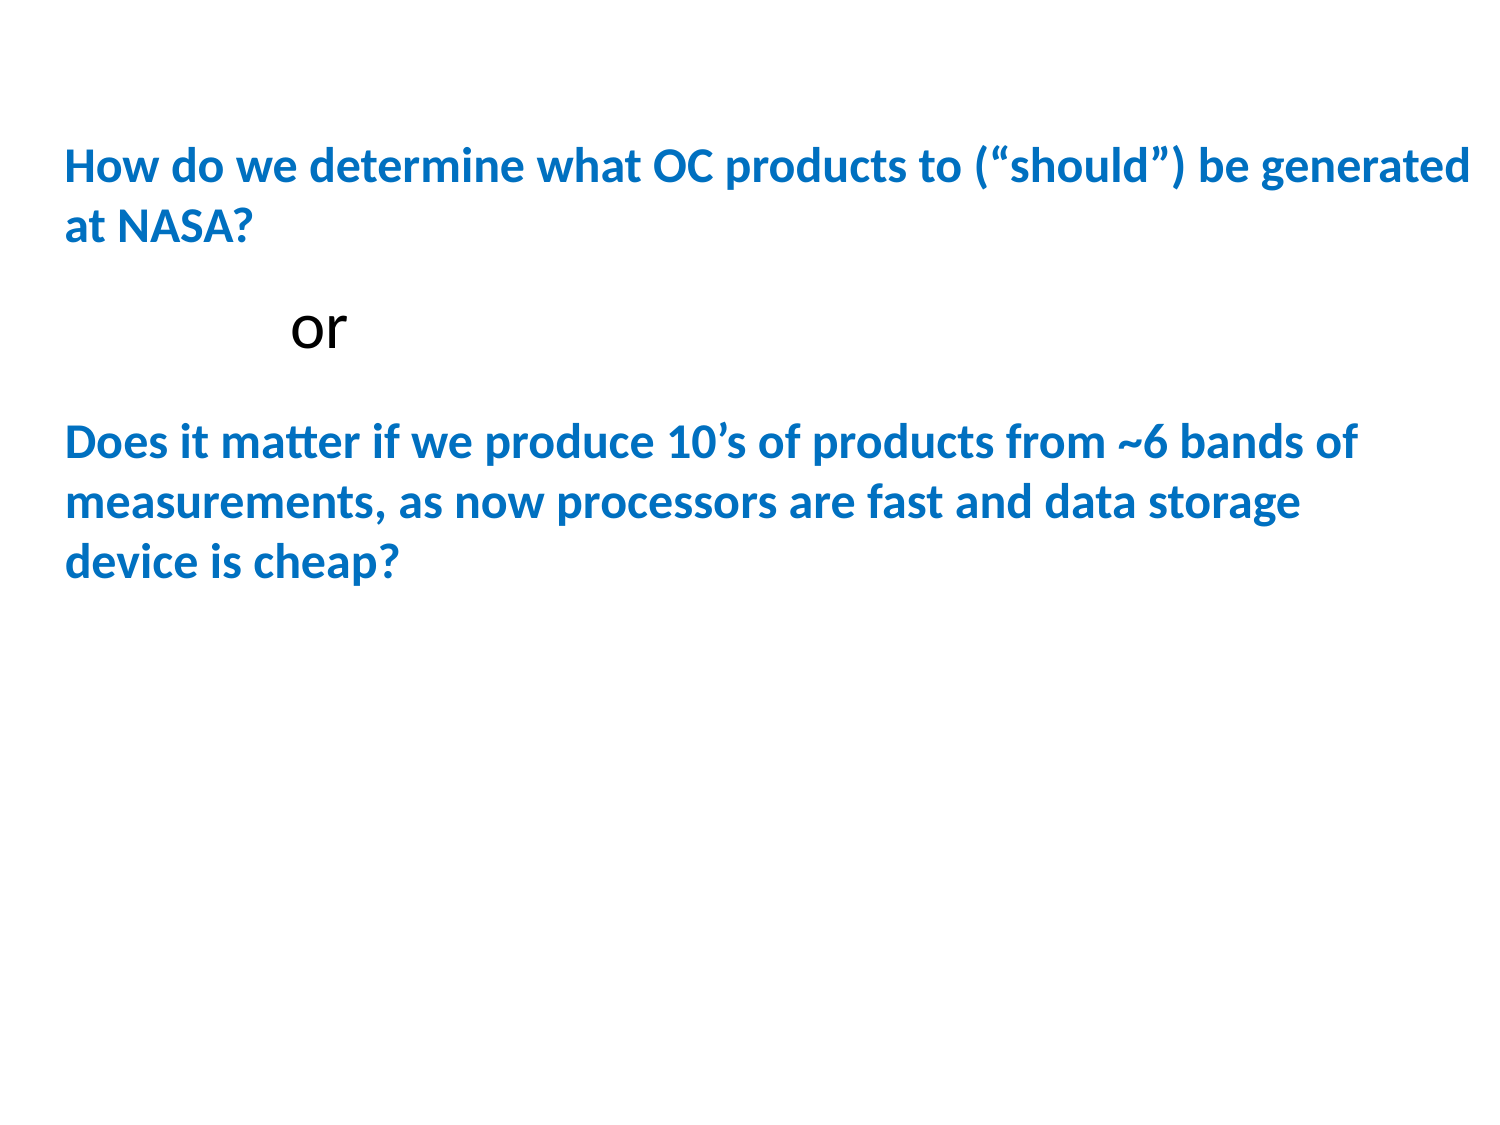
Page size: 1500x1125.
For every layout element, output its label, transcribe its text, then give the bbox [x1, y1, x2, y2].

text_box How do we determine what OC products to (“should”) be generated at NASA? [49, 124, 1488, 260]
text_box or [275, 274, 364, 370]
text_box Does it matter if we produce 10’s of products from ~6 bands of measurements, as now processors are fast and data storage device is cheap? [49, 401, 1458, 596]
